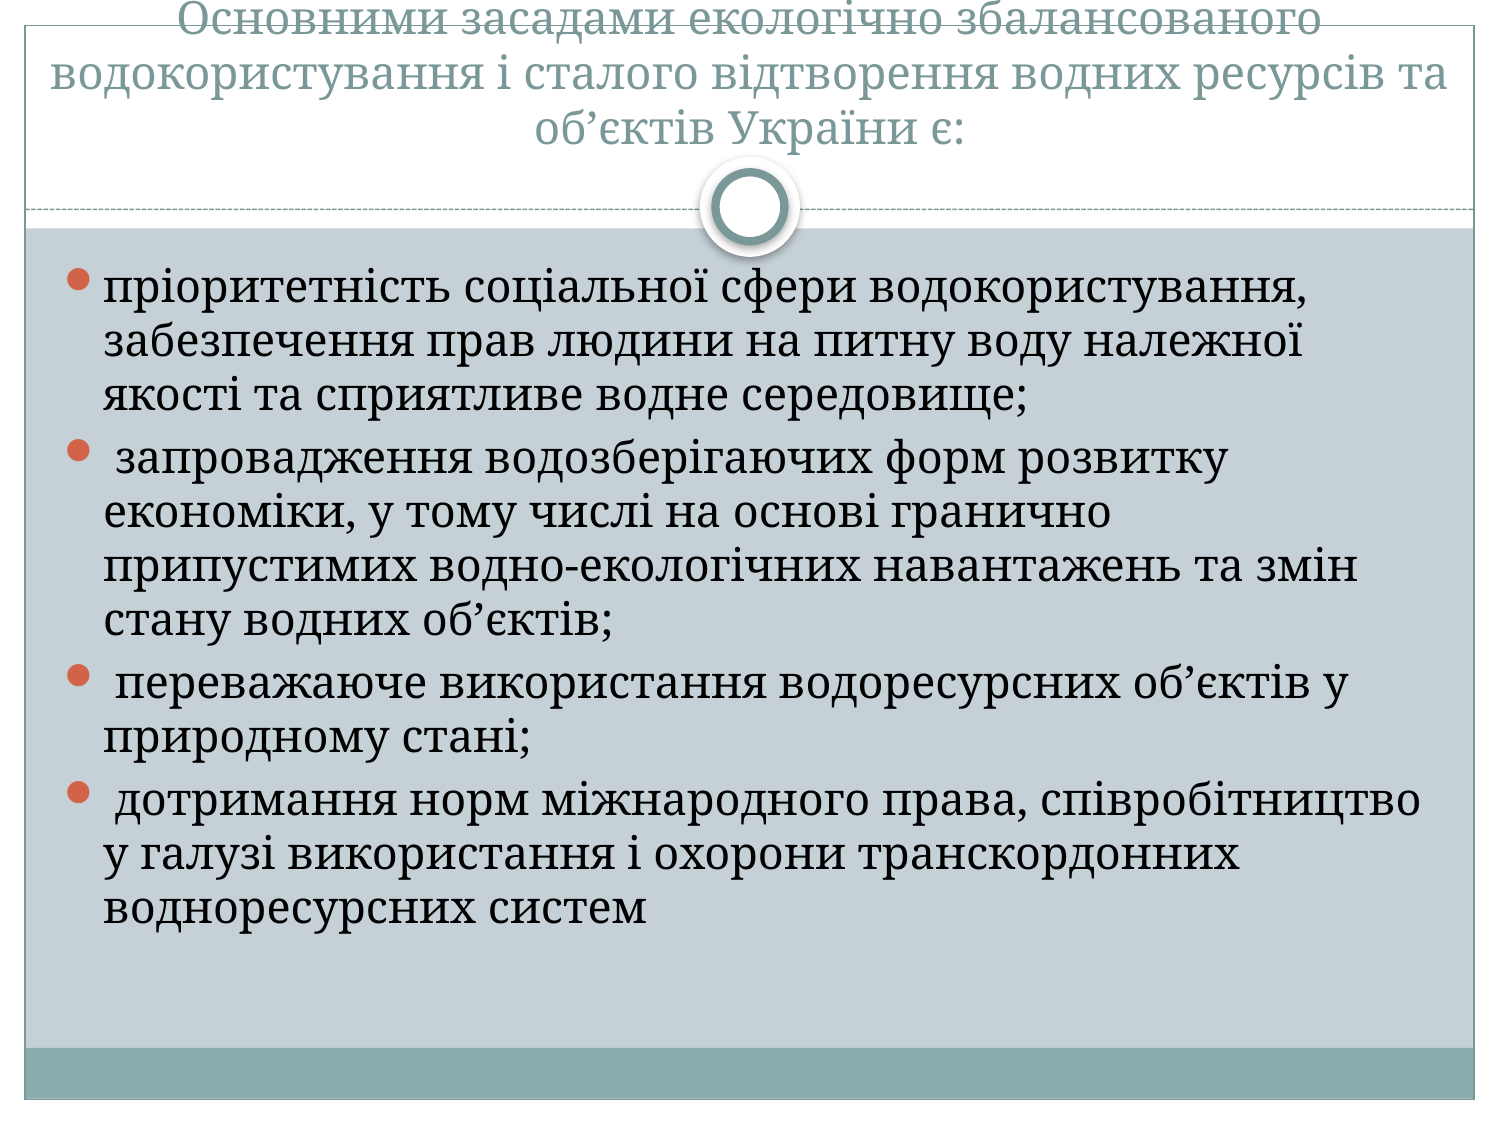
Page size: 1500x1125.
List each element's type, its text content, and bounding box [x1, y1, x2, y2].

list пріоритетність соціальної сфери водокористування, забезпечення прав людини на питну воду належної якості та сприятливе водне середовище; запровадження водозберігаючих форм розвитку економіки, у тому числі на основі гранично припустимих водно-екологічних навантажень та змін стану водних об’єктів; переважаюче використання водоресурсних об’єктів у природному стані; дотримання норм міжнародного права, співробітництво у галузі використання і охорони транскордонних водноресурсних систем [49, 250, 1445, 1001]
title Основними засадами екологічно збалансованого водокористування і сталого відтворення водних ресурсів та об’єктів України є: [0, 0, 1500, 161]
